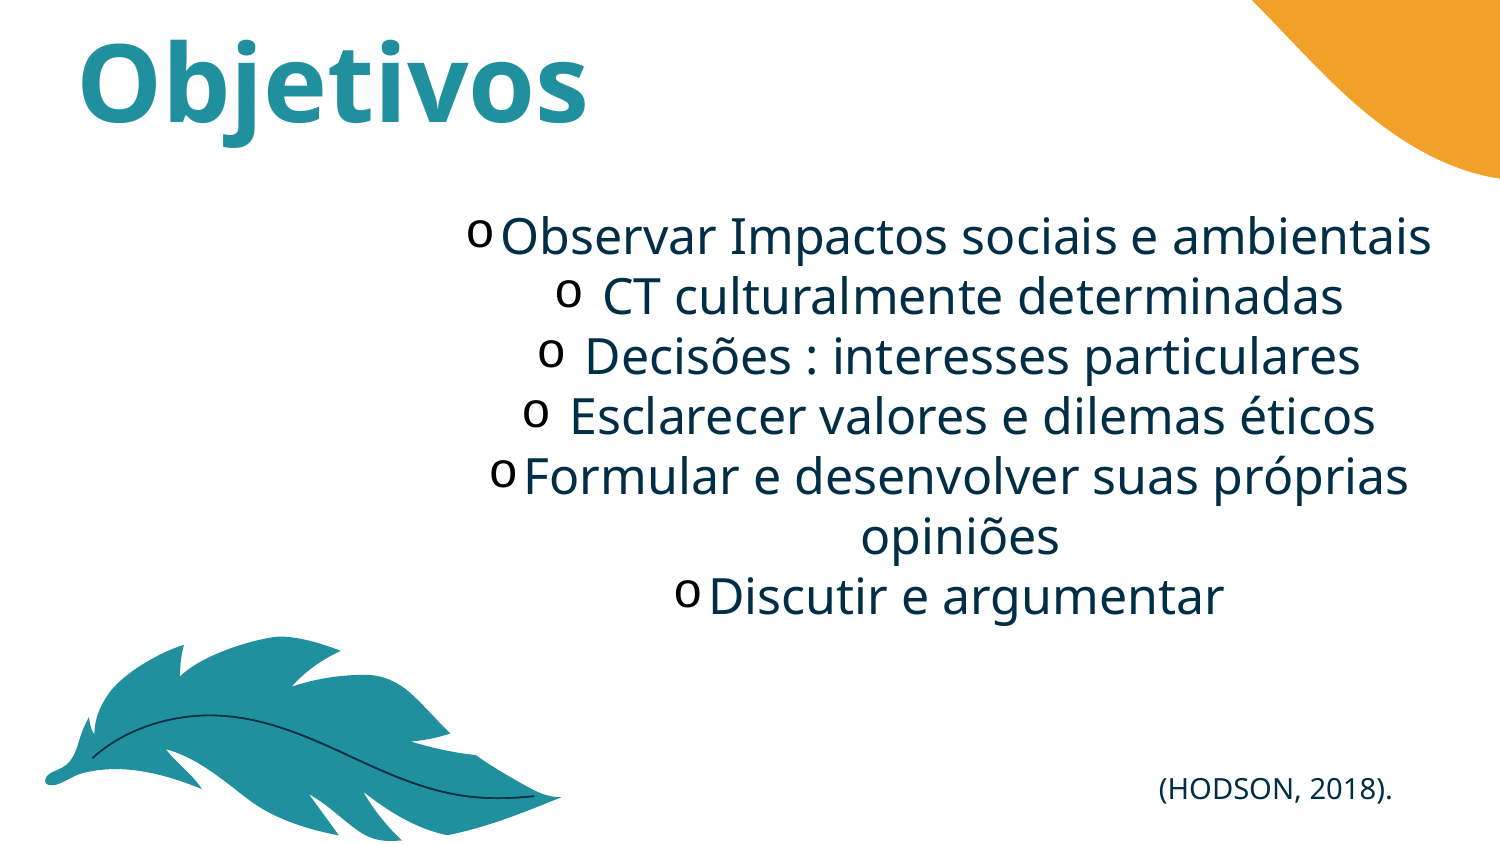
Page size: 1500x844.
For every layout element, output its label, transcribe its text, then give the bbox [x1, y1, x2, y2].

text_box Observar Impactos sociais e ambientais CT culturalmente determinadas Decisões : interesses particulares Esclarecer valores e dilemas éticos Formular e desenvolver suas próprias opiniões Discutir e argumentar [429, 189, 1469, 369]
title Objetivos [60, 43, 1142, 159]
text_box (HODSON, 2018). [834, 763, 1500, 813]
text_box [198, 480, 409, 844]
